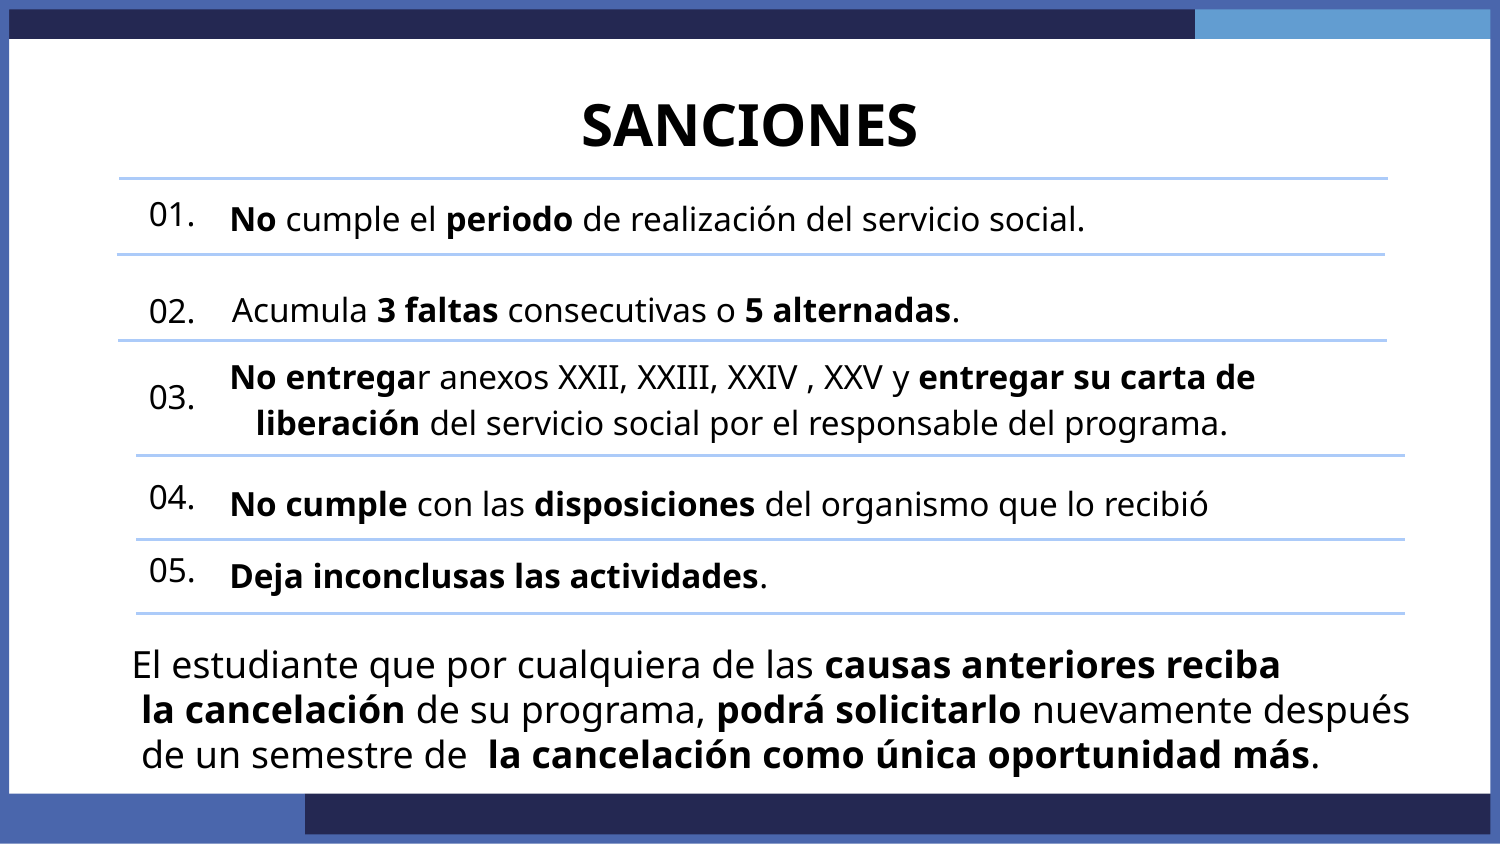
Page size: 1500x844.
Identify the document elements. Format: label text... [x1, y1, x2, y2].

title 03. [131, 359, 191, 433]
subtitle Acumula 3 faltas consecutivas o 5 alternadas. [193, 279, 1307, 333]
subtitle No cumple el periodo de realización del servicio social. [191, 189, 1304, 240]
text_box Deja inconclusas las actividades. [191, 548, 1290, 610]
title 04. [131, 459, 191, 532]
title 01. [131, 186, 214, 251]
title SANCIONES [118, 72, 1382, 167]
text_box El estudiante que por cualquiera de las causas anteriores reciba la cancelación de su programa, podrá solicitarlo nuevamente después de un semestre de la cancelación como única oportunidad más. [116, 633, 1500, 828]
subtitle No entregar anexos XXII, XXIII, XXIV , XXV y entregar su carta de liberación del servicio social por el responsable del programa. [191, 356, 1388, 435]
text_box 05. [131, 532, 214, 607]
subtitle No cumple con las disposiciones del organismo que lo recibió [191, 464, 1290, 535]
title 02. [131, 273, 214, 339]
